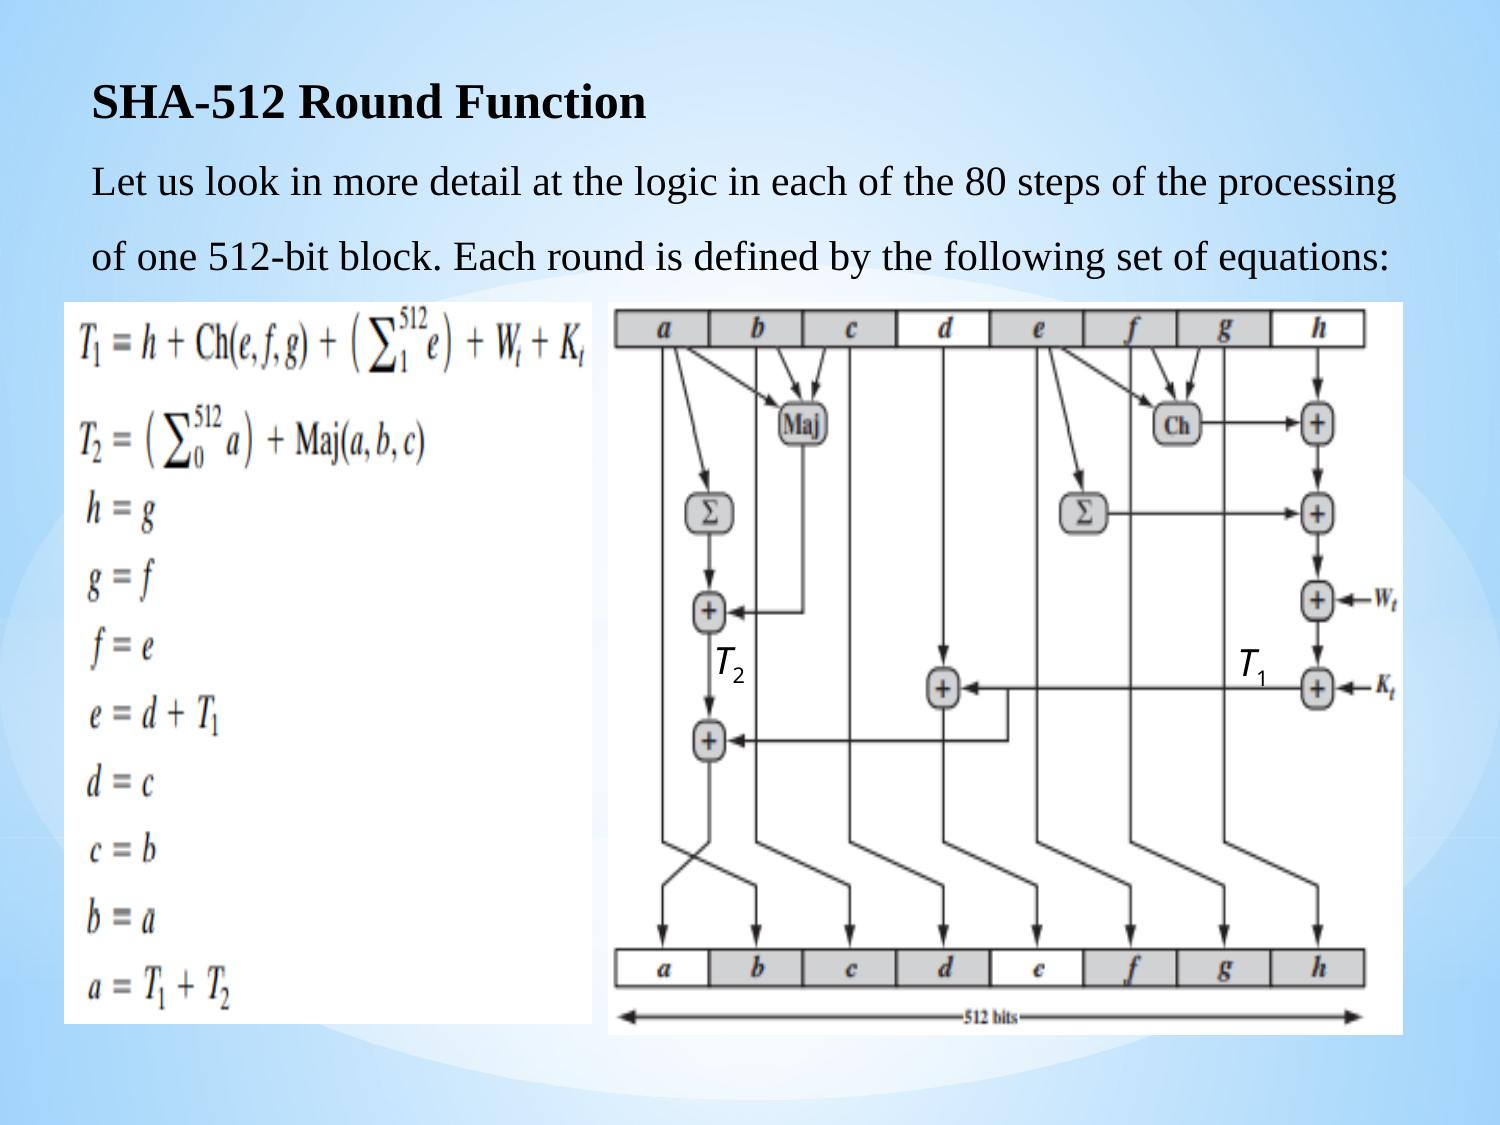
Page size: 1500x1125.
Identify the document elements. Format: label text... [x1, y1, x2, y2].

picture [64, 302, 592, 1024]
picture [607, 302, 1403, 1036]
text_box SHA-512 Round Function Let us look in more detail at the logic in each of the 80 steps of the processing of one 512-bit block. Each round is defined by the following set of equations: [76, 30, 1436, 286]
